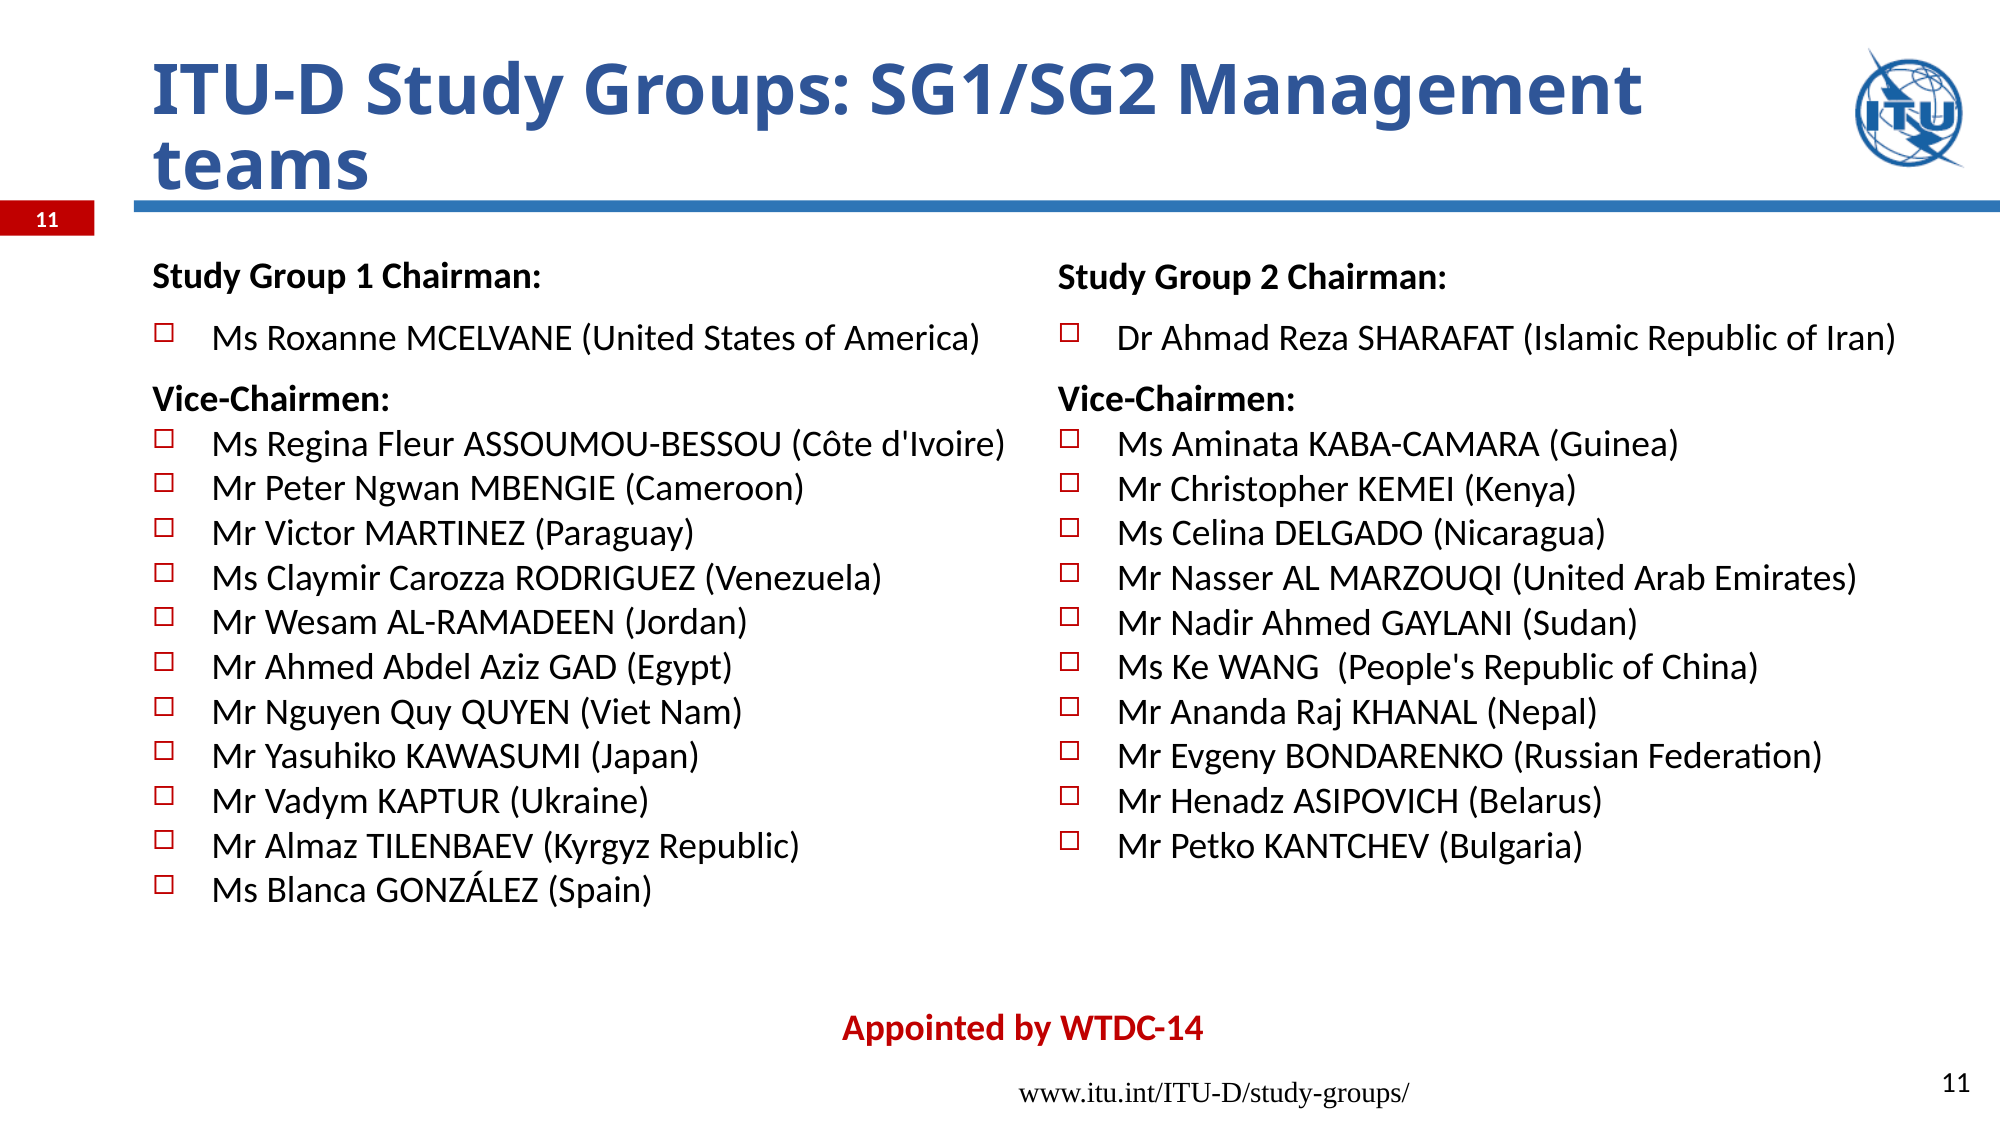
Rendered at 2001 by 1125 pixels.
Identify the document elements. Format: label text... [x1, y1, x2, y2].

list Study Group 1 Chairman: Ms Roxanne McElvane (United States of America) Vice-Chairmen: Ms Regina Fleur Assoumou-Bessou (Côte d'Ivoire) Mr Peter Ngwan Mbengie (Cameroon) Mr Victor Martinez (Paraguay) Ms Claymir Carozza Rodriguez (Venezuela) Mr Wesam Al-Ramadeen (Jordan) Mr Ahmed Abdel Aziz Gad (Egypt) Mr Nguyen Quy Quyen (Viet Nam) Mr Yasuhiko Kawasumi (Japan) Mr Vadym Kaptur (Ukraine) Mr Almaz Tilenbaev (Kyrgyz Republic) Ms Blanca González (Spain) [137, 249, 1034, 995]
text_box Appointed by WTDC-14 [128, 995, 1918, 1056]
footer www.itu.int/ITU-D/study-groups/ [587, 1060, 1863, 1121]
text_box ITU-D Study Groups: SG1/SG2 Management teams [137, 45, 1863, 213]
text_box 11 [1926, 1056, 2000, 1107]
picture [1849, 42, 1972, 181]
list Study Group 2 Chairman: Dr Ahmad Reza Sharafat (Islamic Republic of Iran) Vice-Chairmen: Ms Aminata Kaba-Camara (Guinea) Mr Christopher Kemei (Kenya) Ms Celina Delgado (Nicaragua) Mr Nasser Al Marzouqi (United Arab Emirates) Mr Nadir Ahmed Gaylani (Sudan) Ms Ke Wang (People's Republic of China) Mr Ananda Raj Khanal (Nepal) Mr Evgeny Bondarenko (Russian Federation) Mr Henadz Asipovich (Belarus) Mr Petko Kantchev (Bulgaria) [1042, 249, 1936, 1041]
